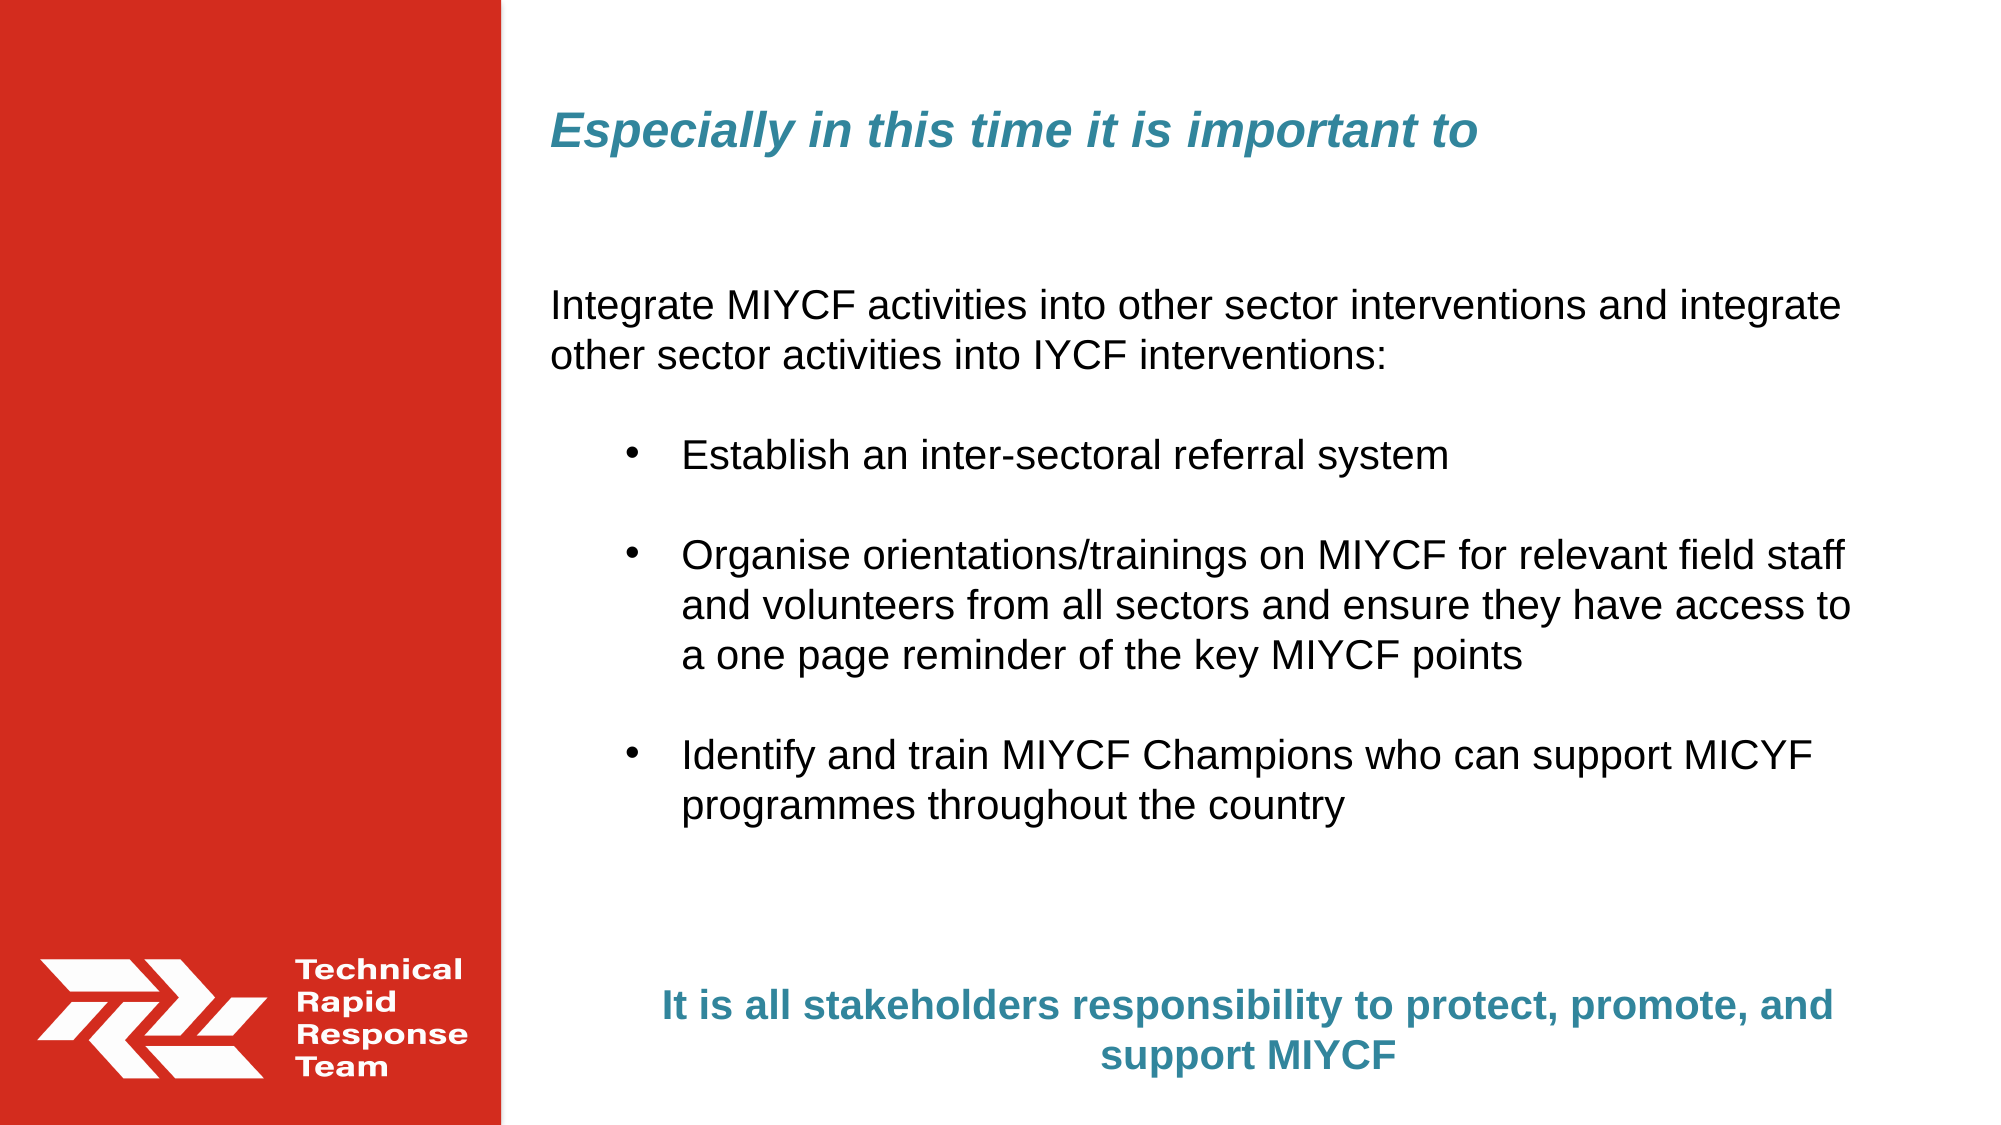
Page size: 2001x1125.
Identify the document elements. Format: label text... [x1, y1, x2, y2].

picture [26, 942, 482, 1090]
text_box Especially in this time it is important to Integrate MIYCF activities into other sector interventions and integrate other sector activities into IYCF interventions: Establish an inter-sectoral referral system Organise orientations/trainings on MIYCF for relevant field staff and volunteers from all sectors and ensure they have access to a one page reminder of the key MIYCF points Identify and train MIYCF Champions who can support MICYF programmes throughout the country It is all stakeholders responsibility to protect, promote, and support MIYCF [535, 90, 1887, 1125]
